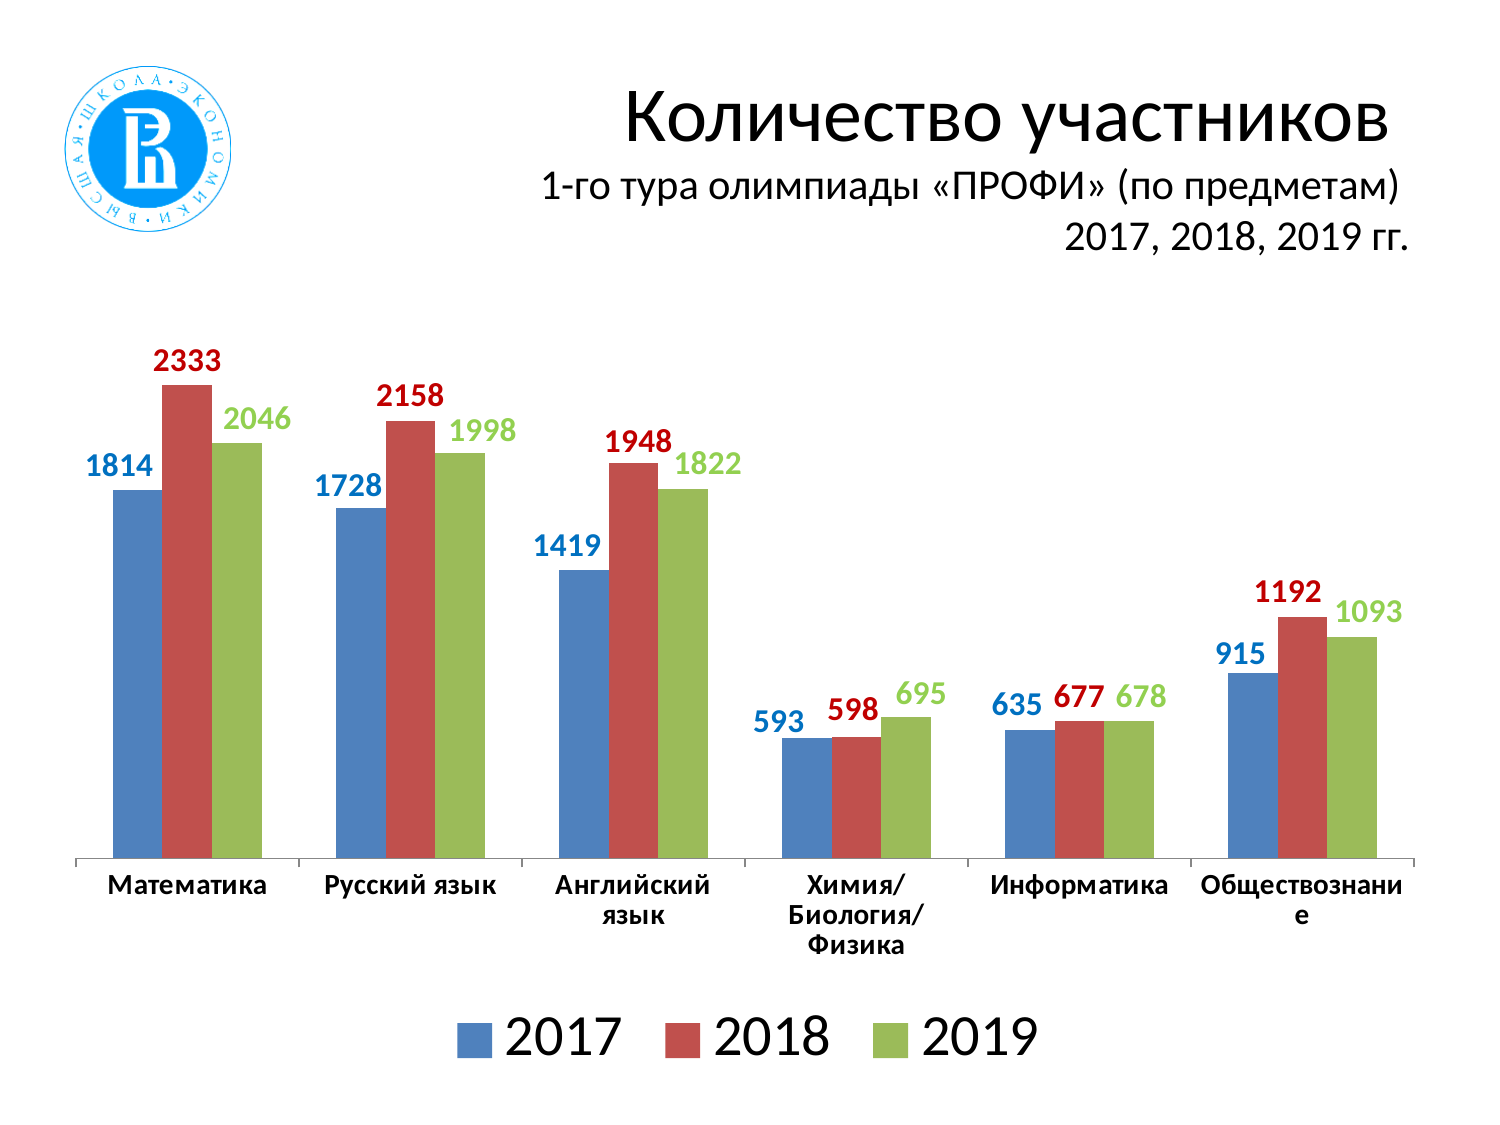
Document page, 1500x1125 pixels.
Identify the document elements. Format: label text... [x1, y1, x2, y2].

picture [64, 66, 231, 232]
chart [41, 300, 1471, 1095]
title Количество участников 1-го тура олимпиады «ПРОФИ» (по предметам) 2017, 2018, 2019 гг. [75, 55, 1425, 268]
